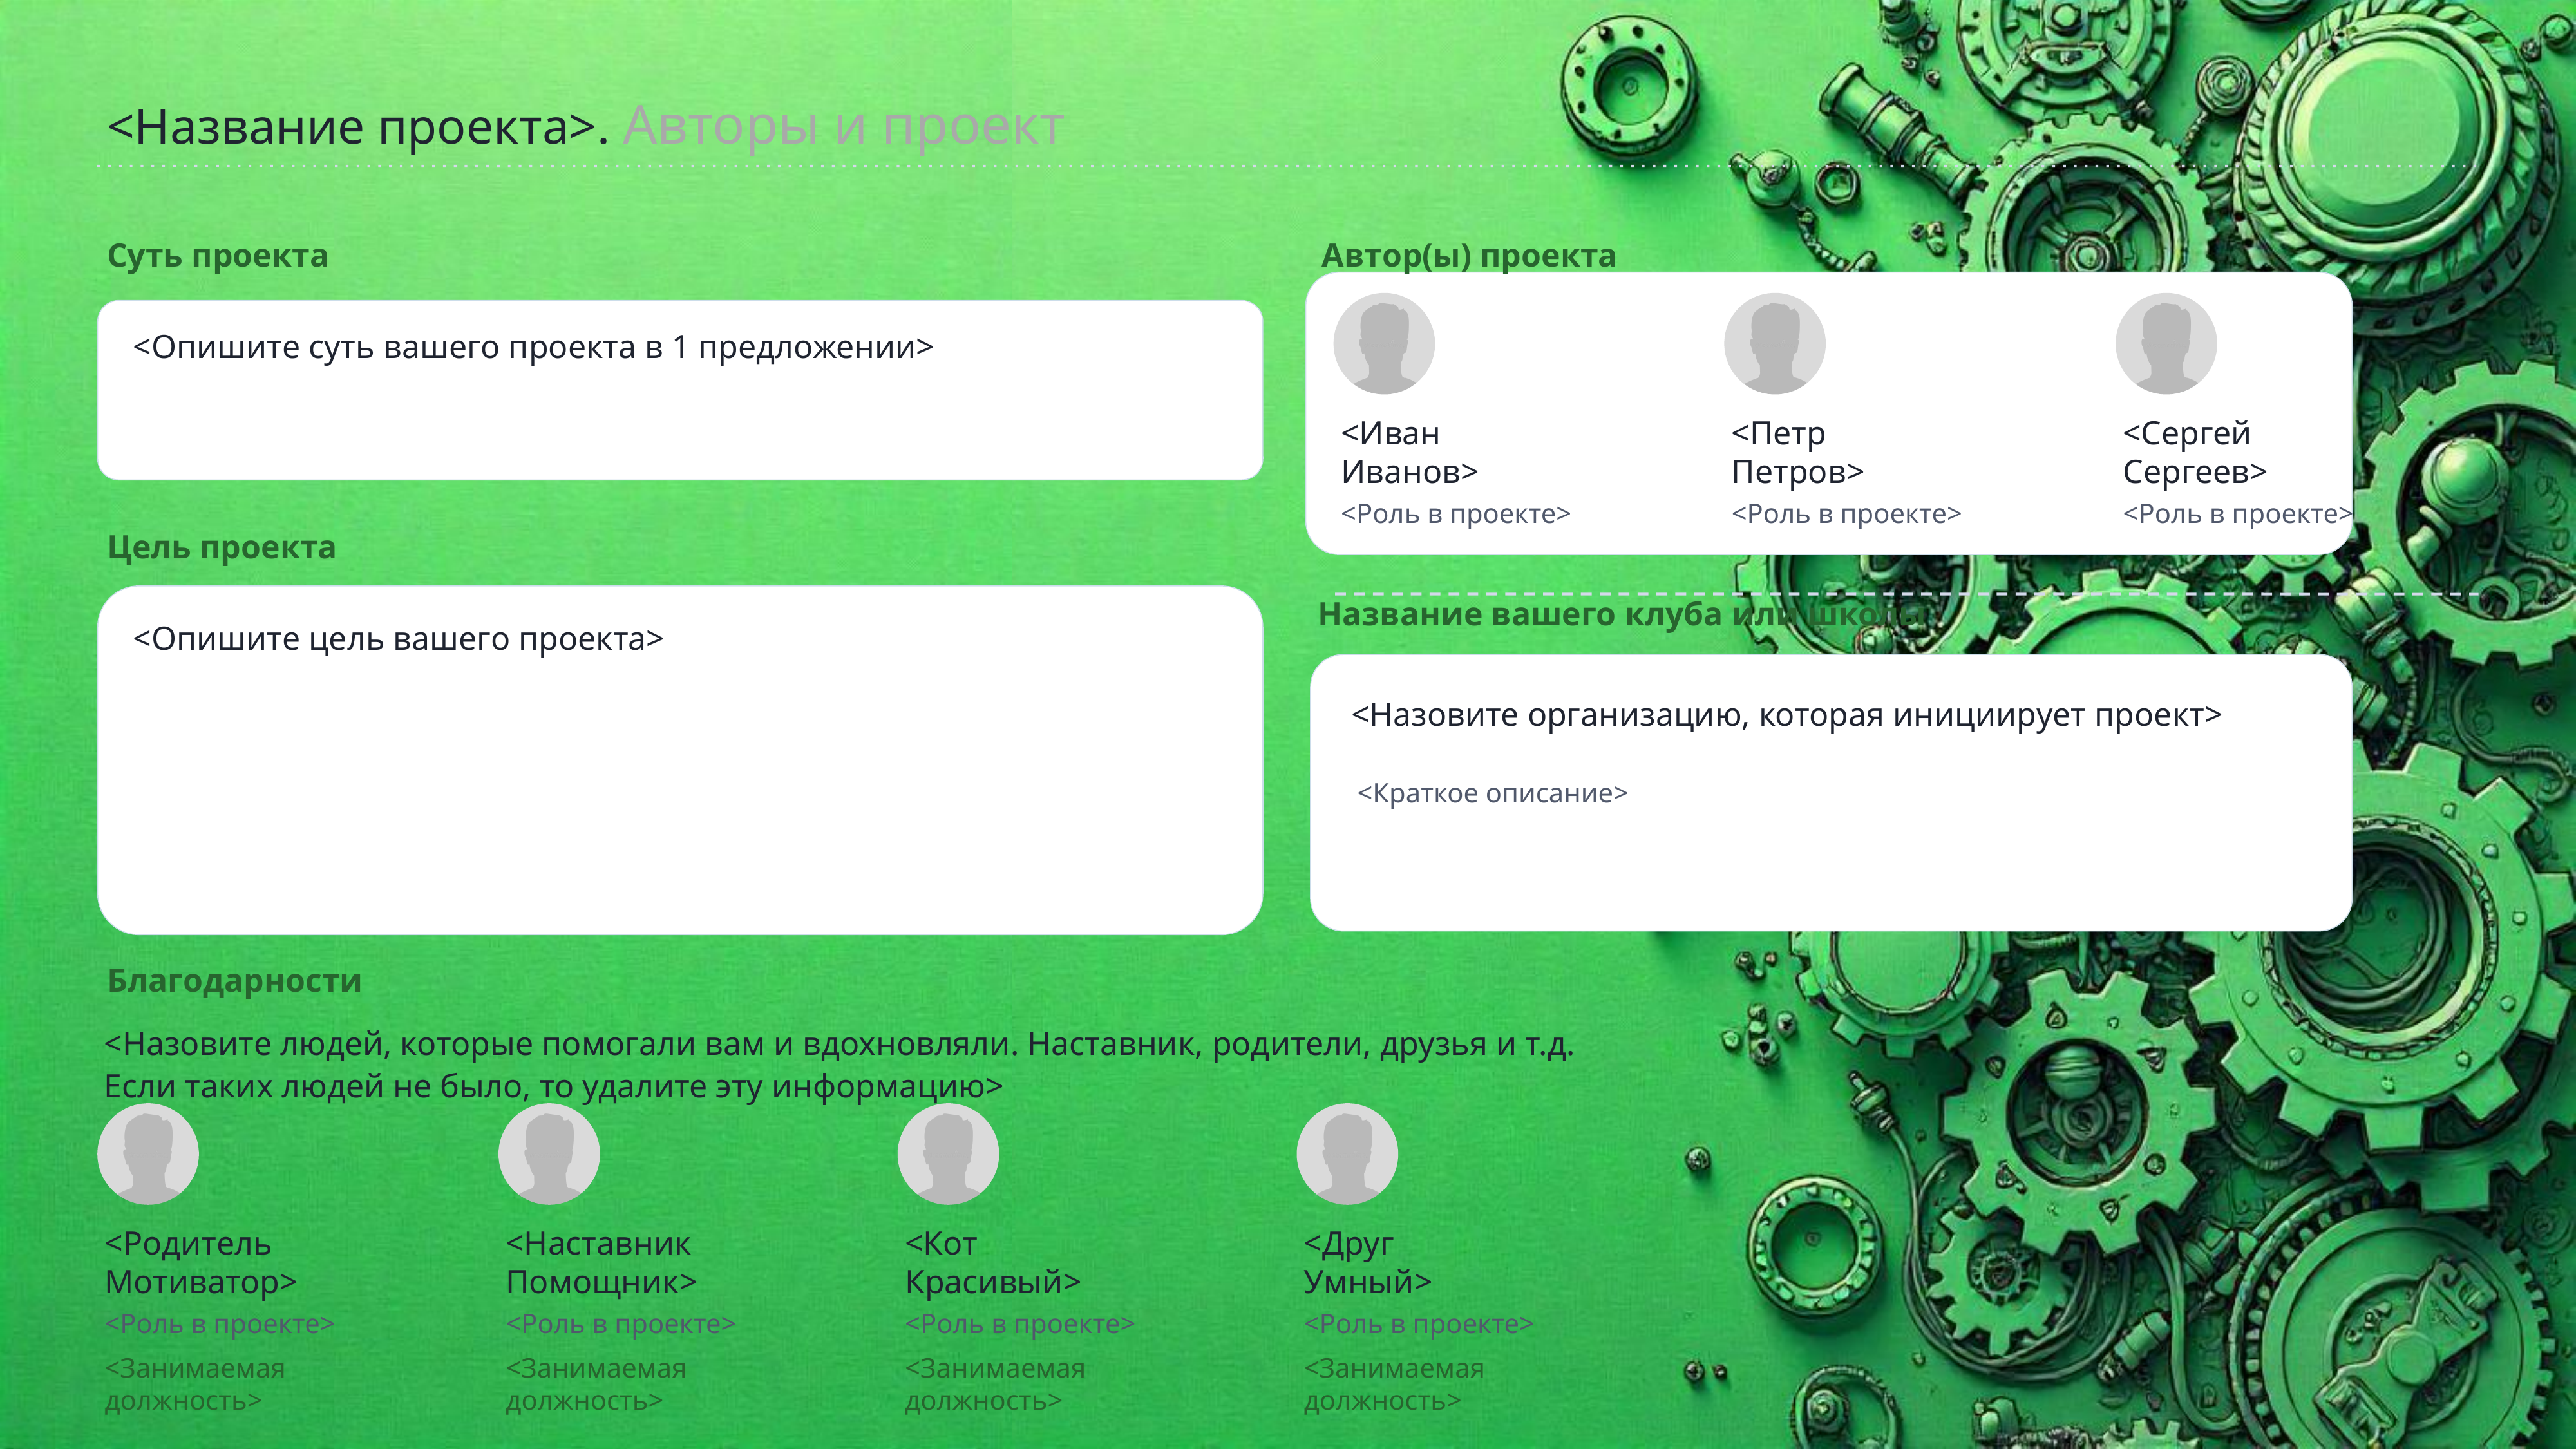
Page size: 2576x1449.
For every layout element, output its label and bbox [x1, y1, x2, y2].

picture [0, 0, 2576, 1449]
text_box [97, 1103, 445, 1385]
text_box [1296, 1103, 1644, 1385]
text_box [498, 1103, 846, 1385]
text_box [897, 1103, 1245, 1385]
